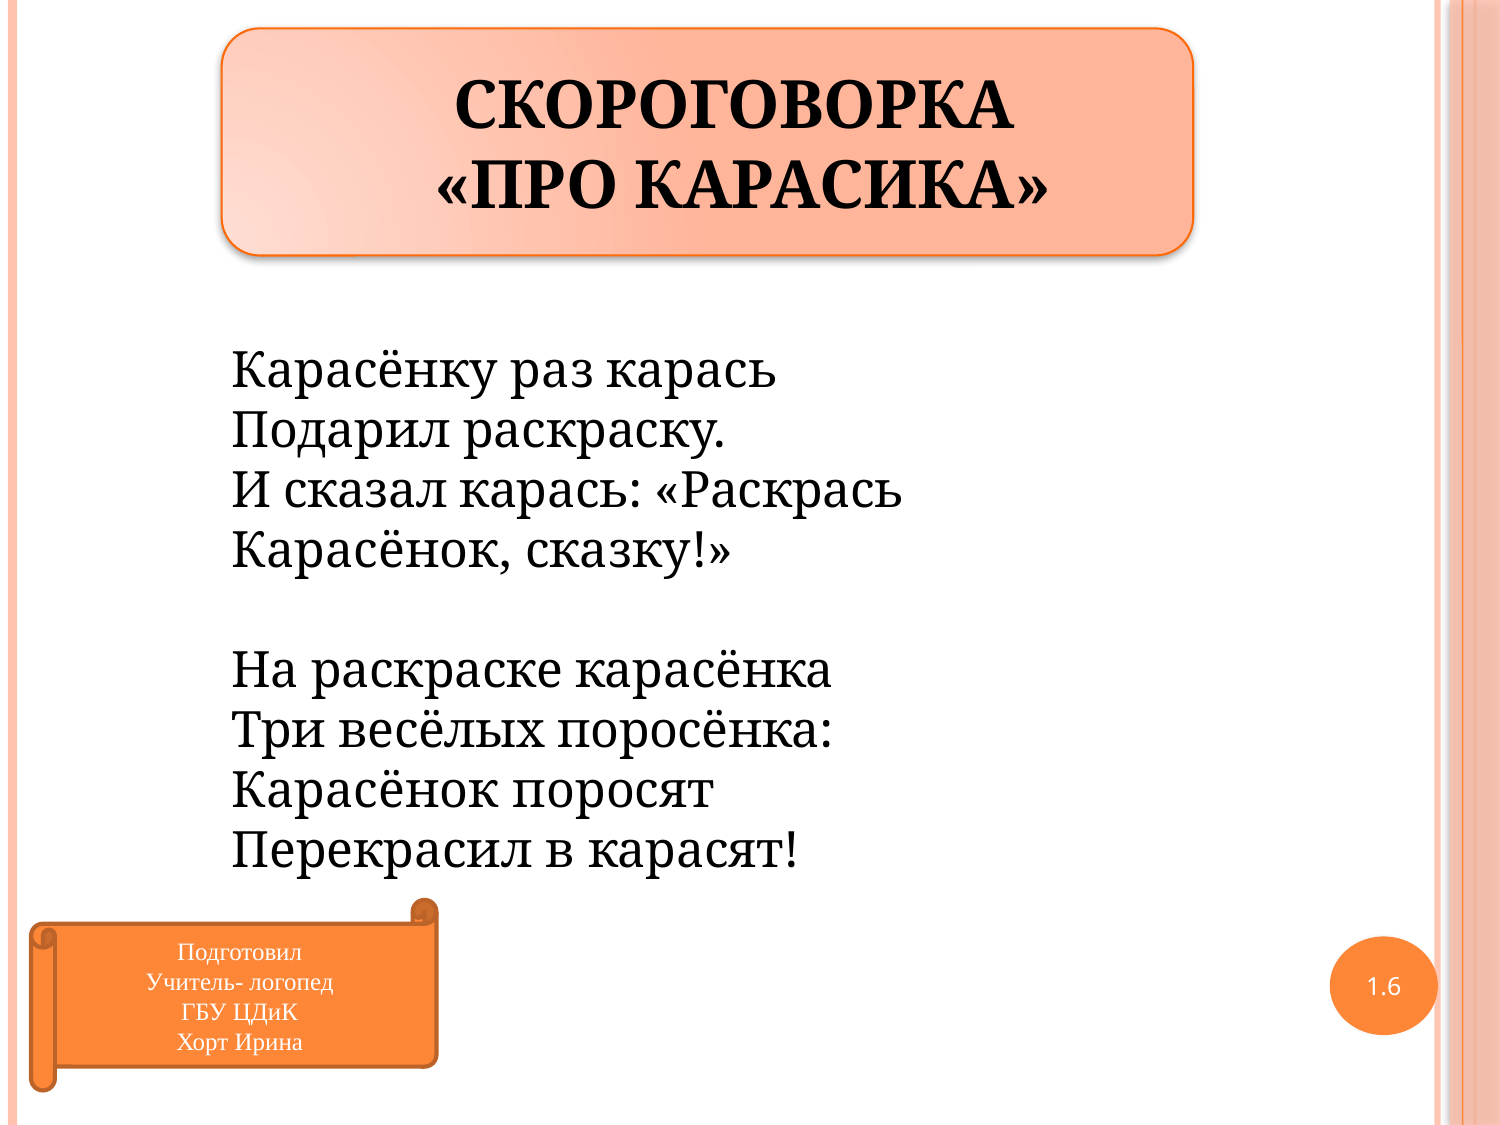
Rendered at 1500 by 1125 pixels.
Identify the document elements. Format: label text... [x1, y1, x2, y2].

text_box Подготовил Учитель- логопед ГБУ ЦДиК Хорт Ирина [28, 897, 439, 1093]
text_box СКОРОГОВОРКА «ПРО КАРАСИКА» [220, 27, 1195, 257]
text_box Карасёнку раз карась Подарил раскраску. И сказал карась: «Раскрась Карасёнок, сказку!» На раскраске карасёнка Три весёлых поросёнка: Карасёнок поросят Перекрасил в карасят! [216, 270, 1340, 976]
text_box 1.6 [1327, 934, 1440, 1038]
